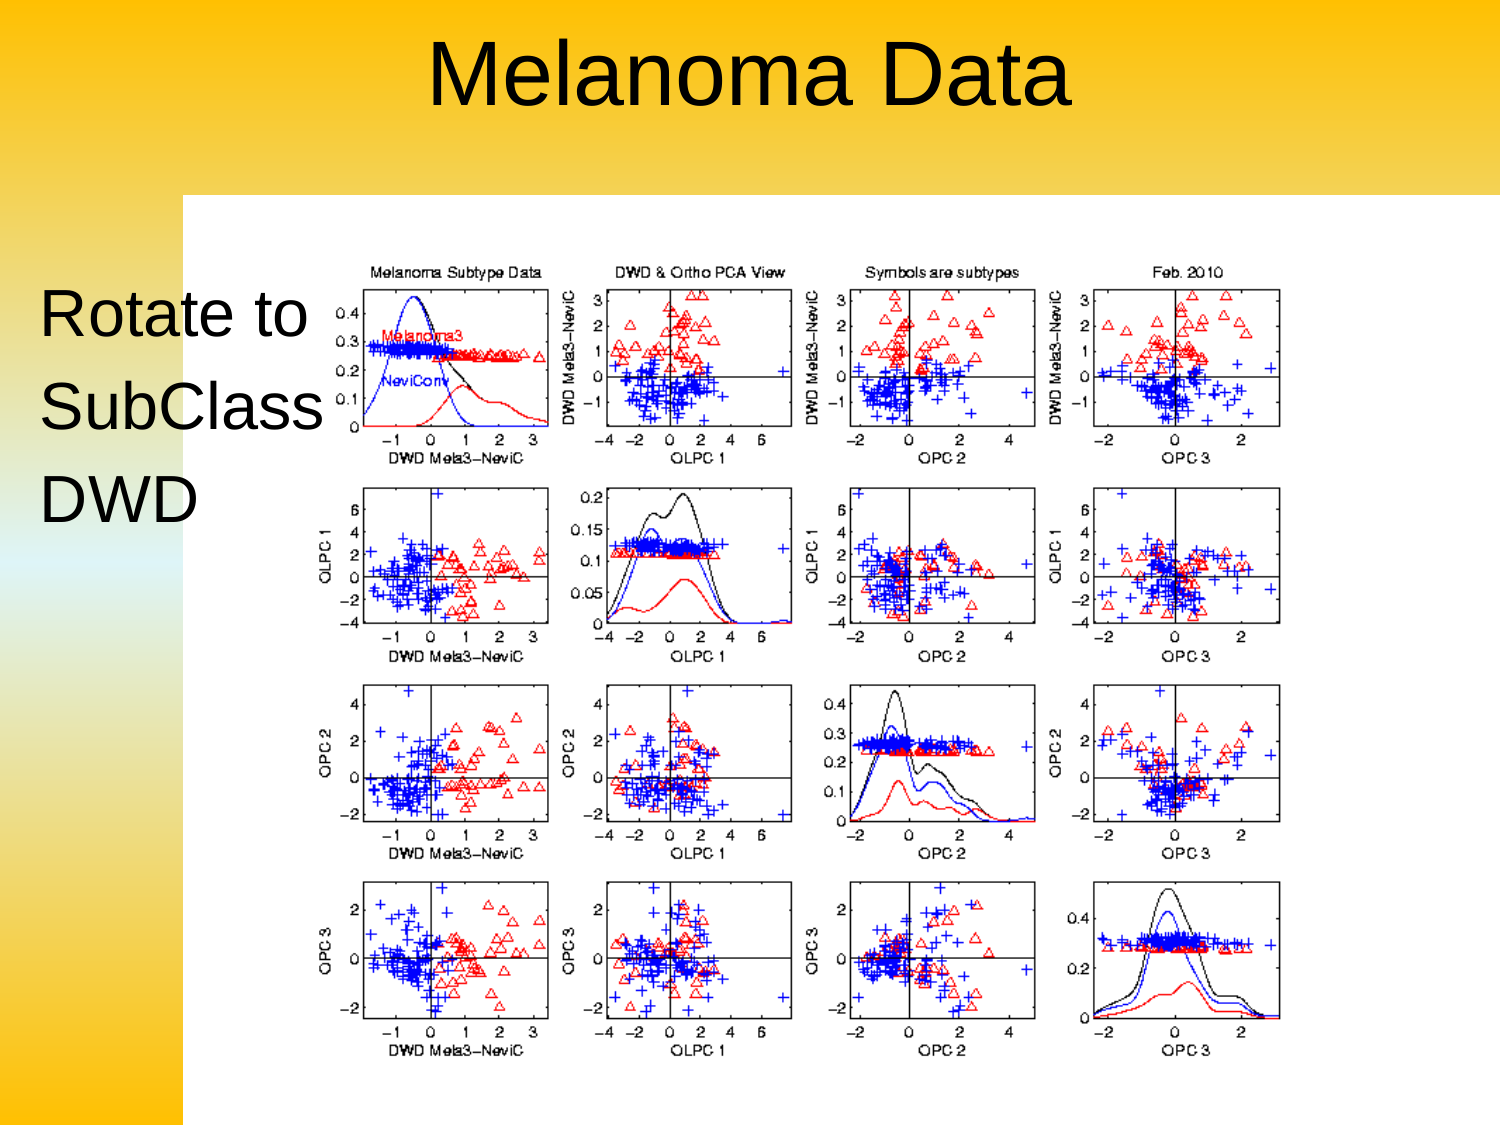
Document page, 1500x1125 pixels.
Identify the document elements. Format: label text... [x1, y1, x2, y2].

picture [183, 195, 1500, 1125]
title Melanoma Data [75, 12, 1425, 125]
list Rotate to SubClass DWD [24, 168, 1425, 1011]
